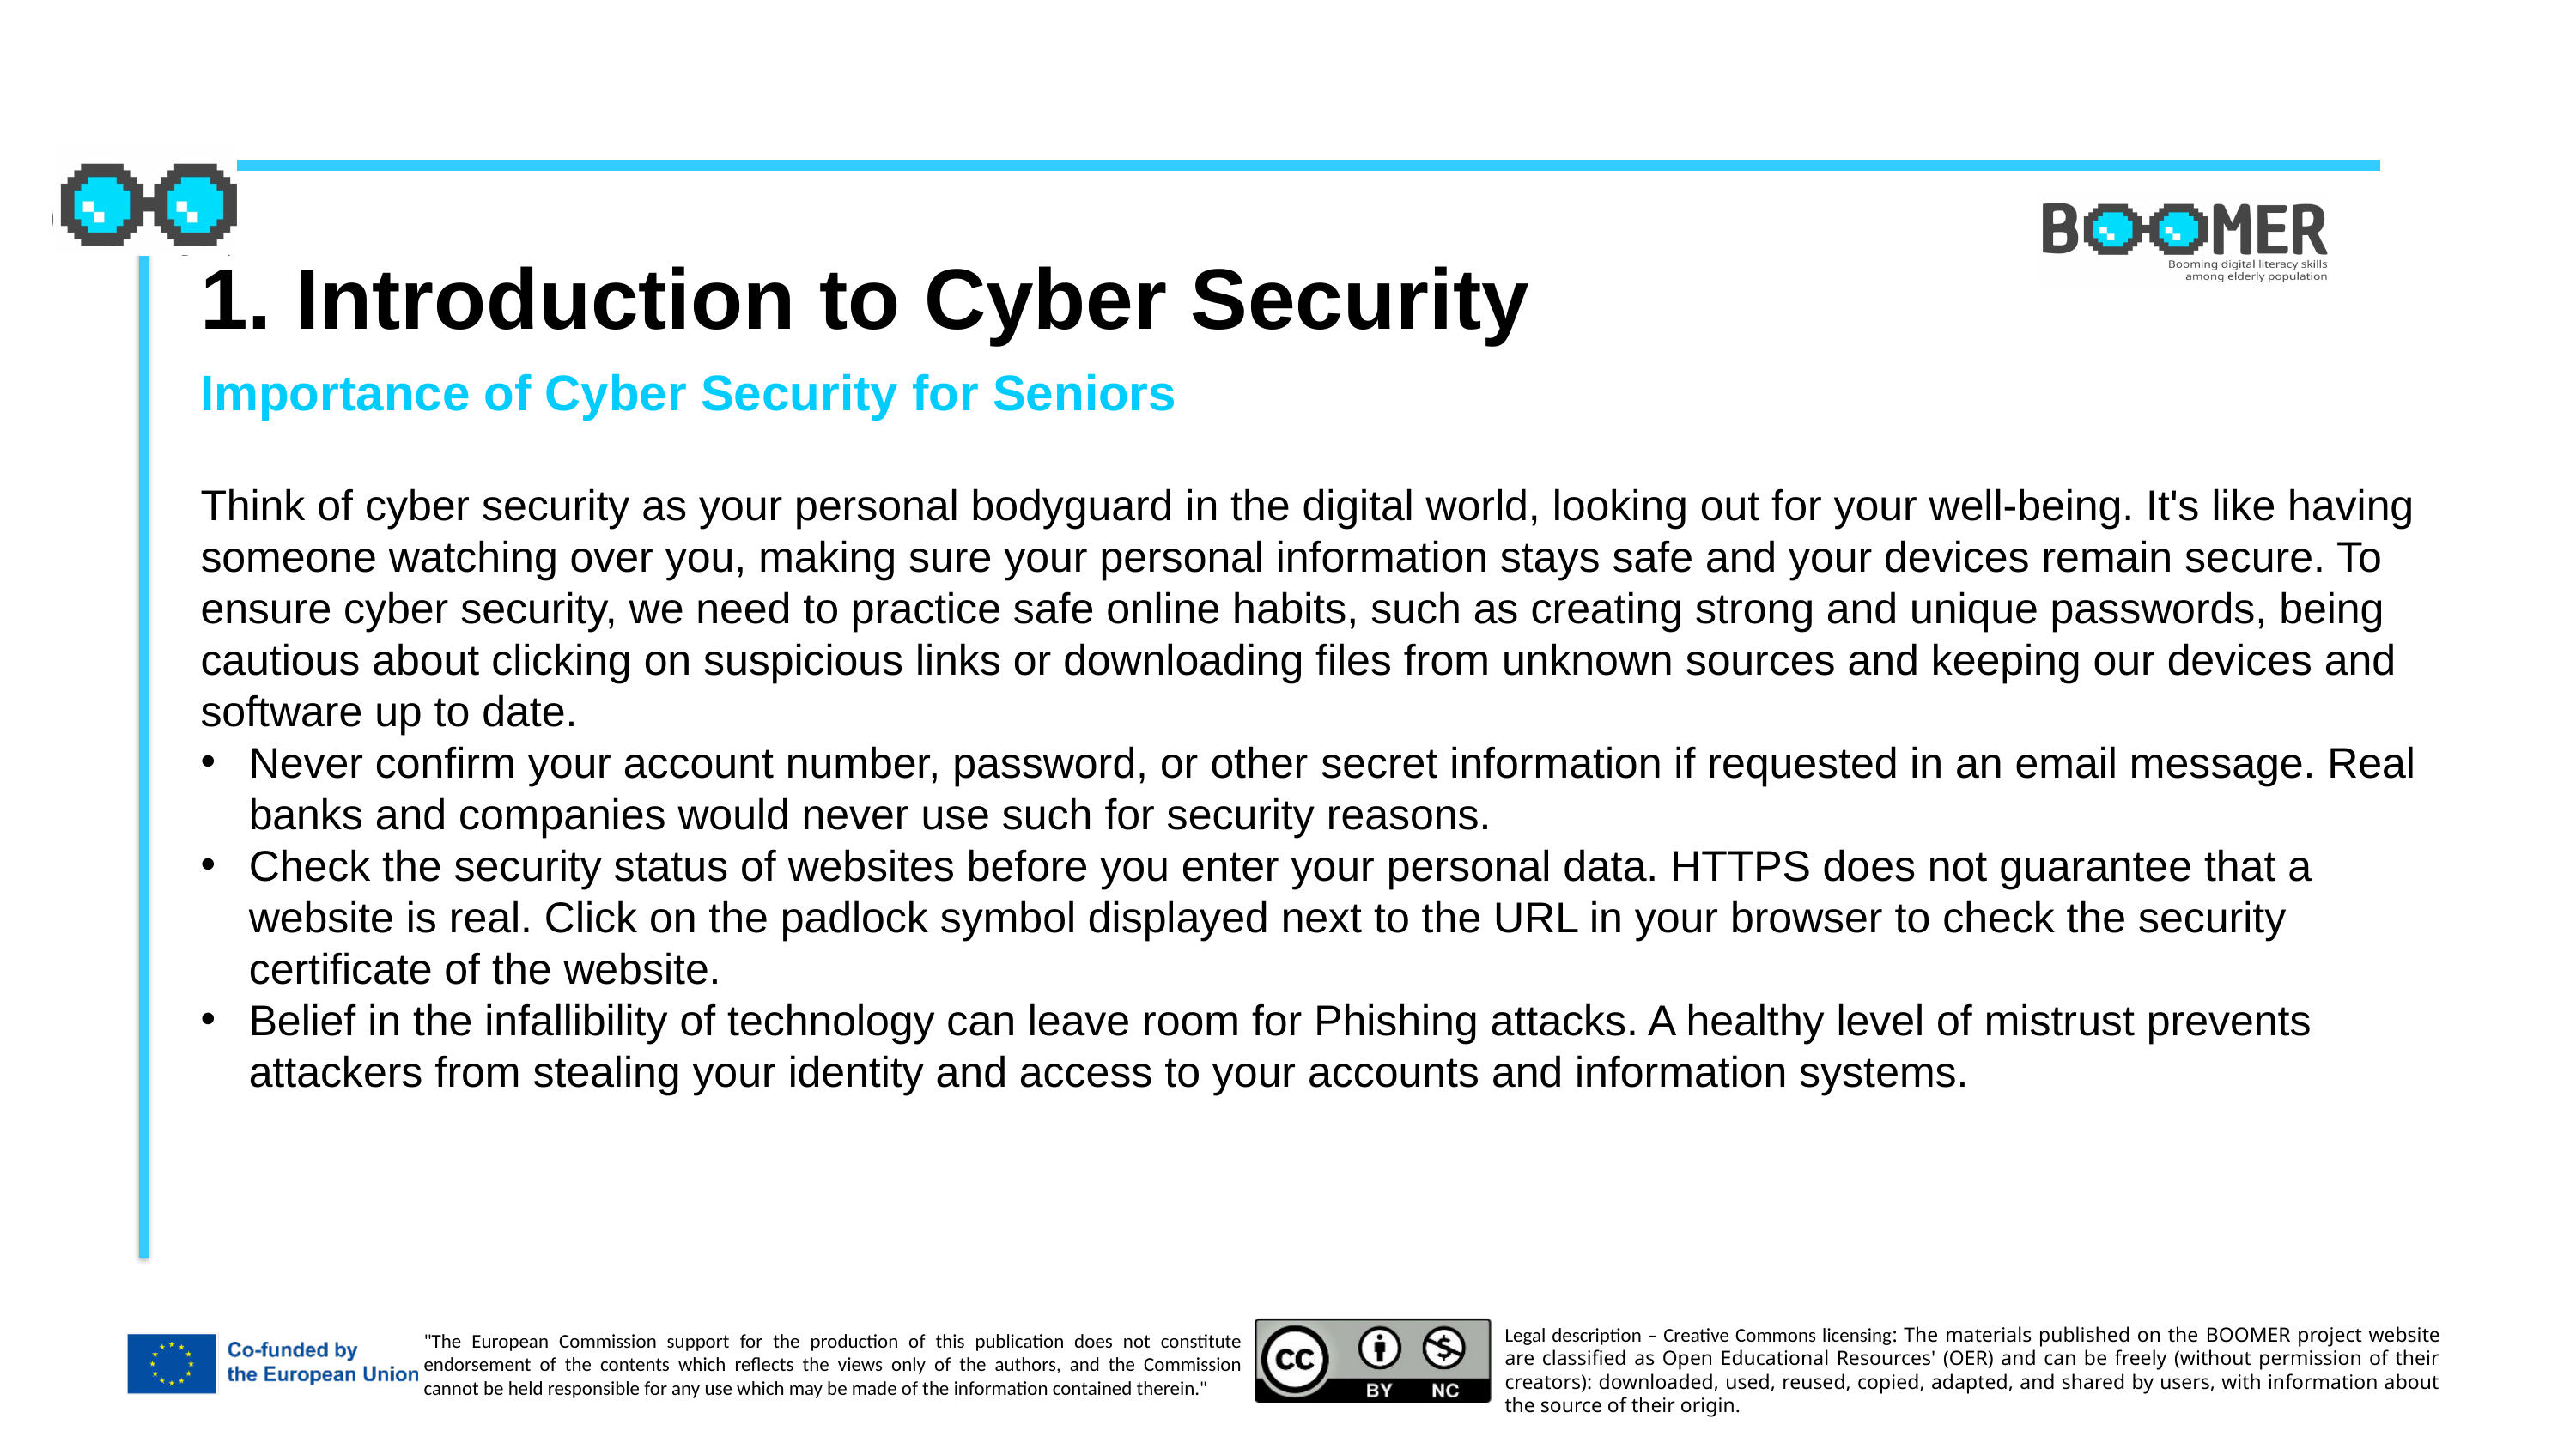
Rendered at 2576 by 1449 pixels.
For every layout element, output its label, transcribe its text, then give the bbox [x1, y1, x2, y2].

picture [2038, 191, 2334, 288]
picture [124, 1331, 441, 1397]
text_box 1. Introduction to Cyber Security [187, 237, 1991, 354]
picture [1255, 1318, 1492, 1403]
text_box Think of cyber security as your personal bodyguard in the digital world, looking out for your well-being. It's like having someone watching over you, making sure your personal information stays safe and your devices remain secure. To ensure cyber security, we need to practice safe online habits, such as creating strong and unique passwords, being cautious about clicking on suspicious links or downloading files from unknown sources and keeping our devices and software up to date. Never confirm your account number, password, or other secret information if requested in an email message. Real banks and companies would never use such for security reasons. Check the security status of websites before you enter your personal data. HTTPS does not guarantee that a website is real. Click on the padlock symbol displayed next to the URL in your browser to check the security certificate of the website. Belief in the infallibility of technology can leave room for Phishing attacks. A healthy level of mistrust prevents attackers from stealing your identity and access to your accounts and information systems. [187, 470, 2462, 1162]
text_box Importance of Cyber Security for Seniors [187, 354, 1461, 427]
picture [52, 142, 237, 256]
